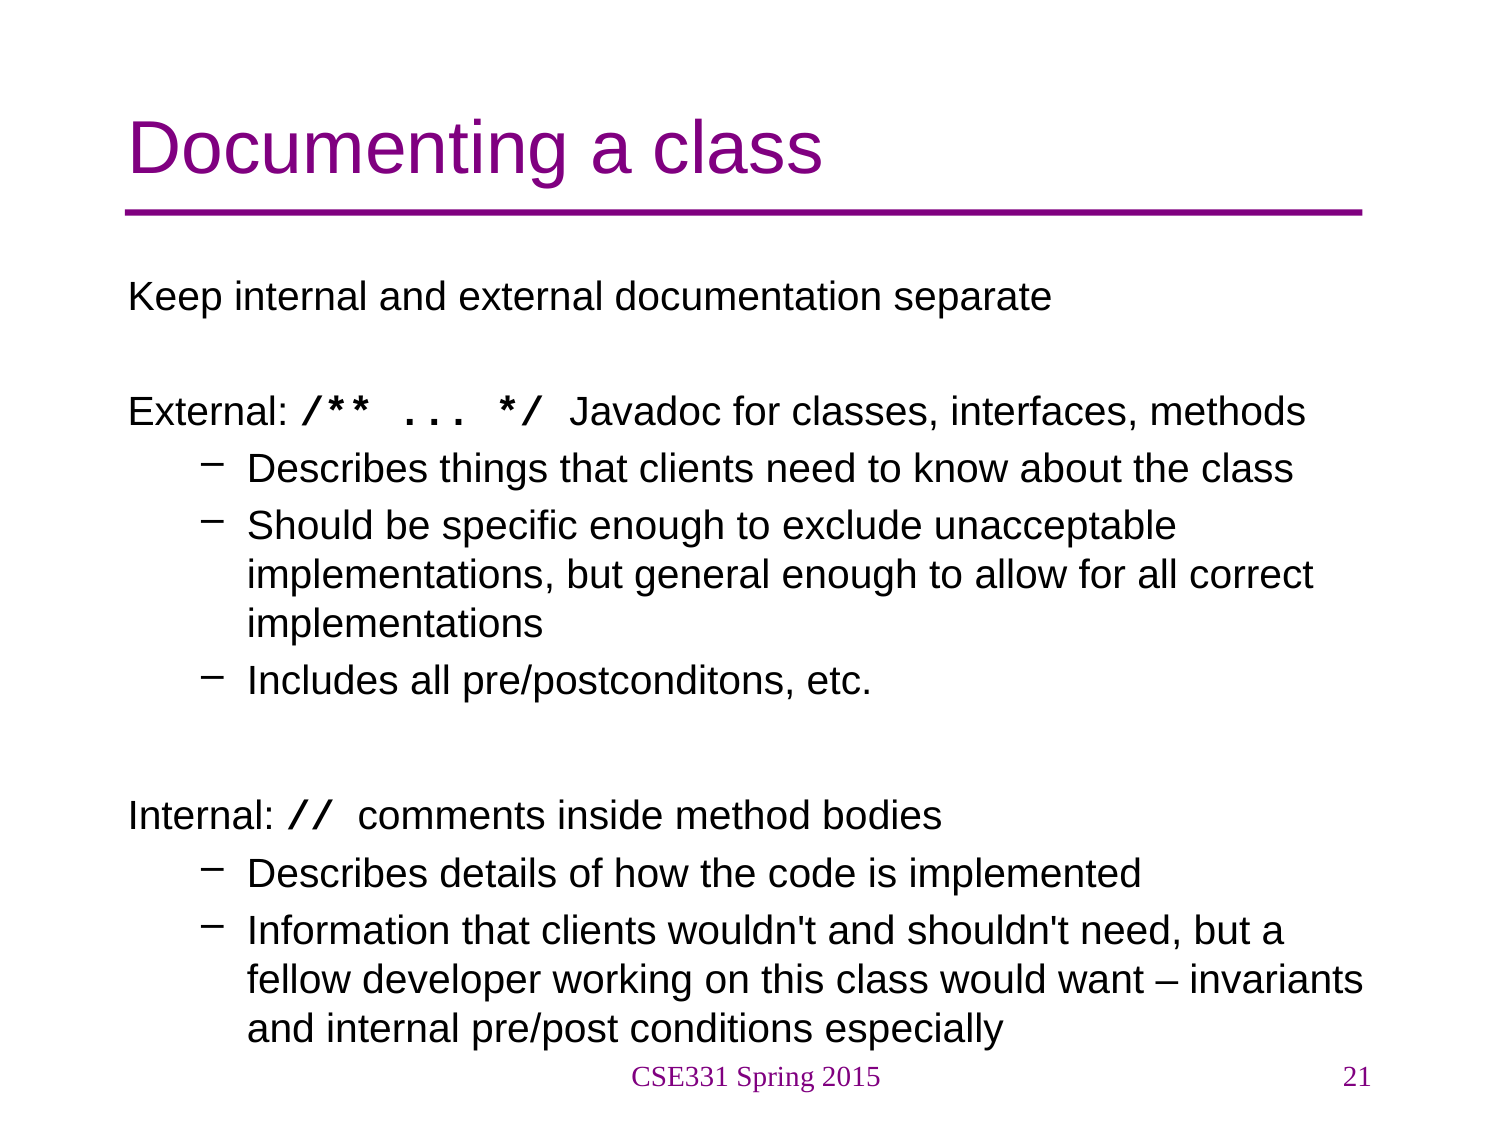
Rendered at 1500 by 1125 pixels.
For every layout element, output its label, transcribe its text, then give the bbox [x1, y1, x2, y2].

title Documenting a class [112, 50, 1388, 238]
slide_number 21 [1074, 1049, 1388, 1125]
list Keep internal and external documentation separate External: /** ... */ Javadoc for classes, interfaces, methods Describes things that clients need to know about the class Should be specific enough to exclude unacceptable implementations, but general enough to allow for all correct implementations Includes all pre/postconditons, etc. Internal: // comments inside method bodies Describes details of how the code is implemented Information that clients wouldn't and shouldn't need, but a fellow developer working on this class would want – invariants and internal pre/post conditions especially [112, 262, 1413, 1063]
footer CSE331 Spring 2015 [474, 1049, 1038, 1125]
